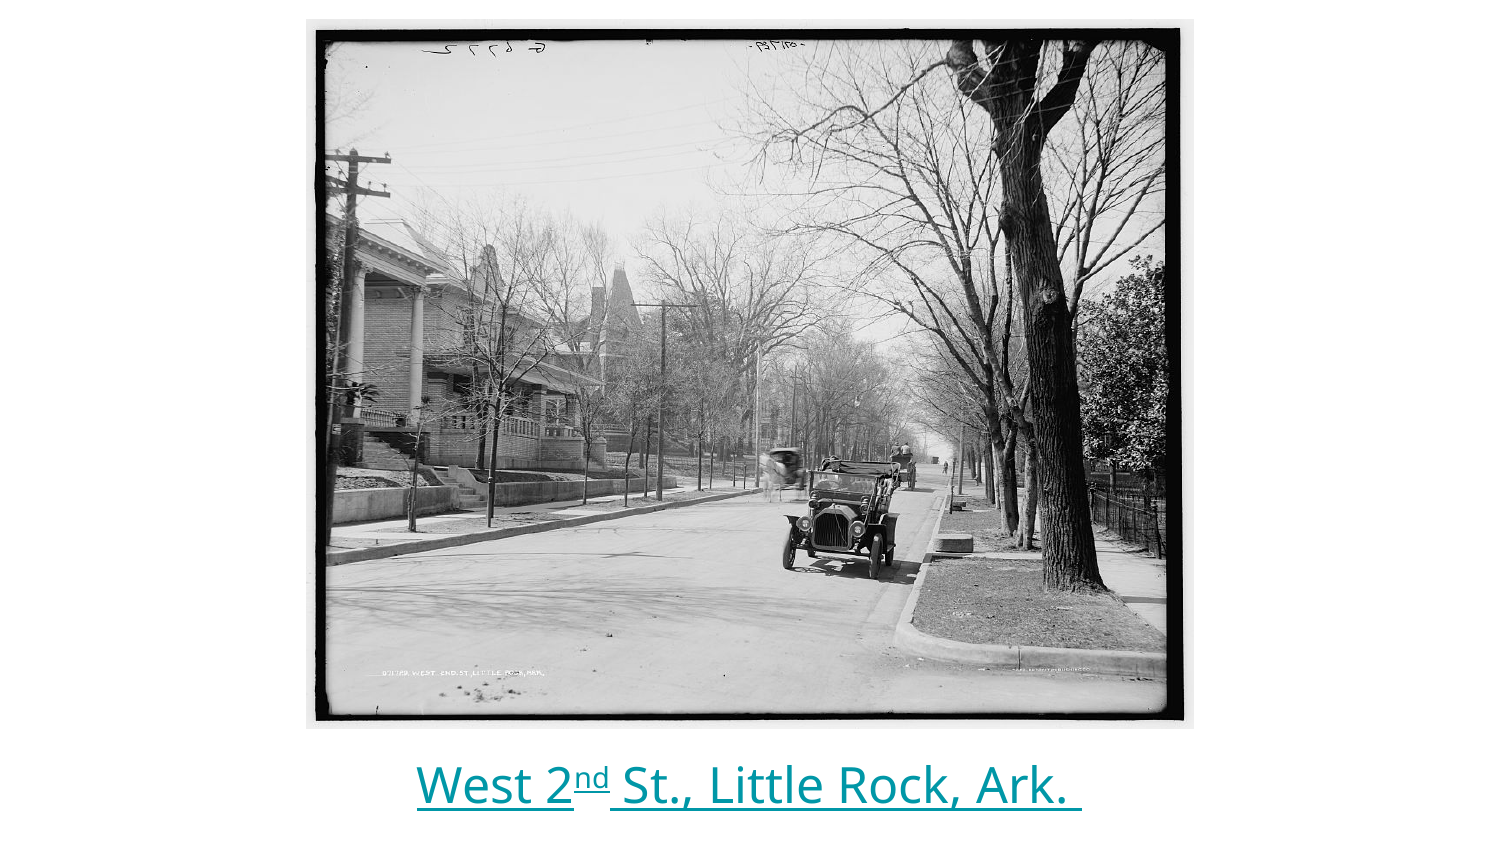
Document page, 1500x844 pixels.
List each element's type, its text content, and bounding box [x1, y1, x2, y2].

title West 2nd St., Little Rock, Ark. [401, 728, 1469, 823]
picture [306, 19, 1194, 729]
